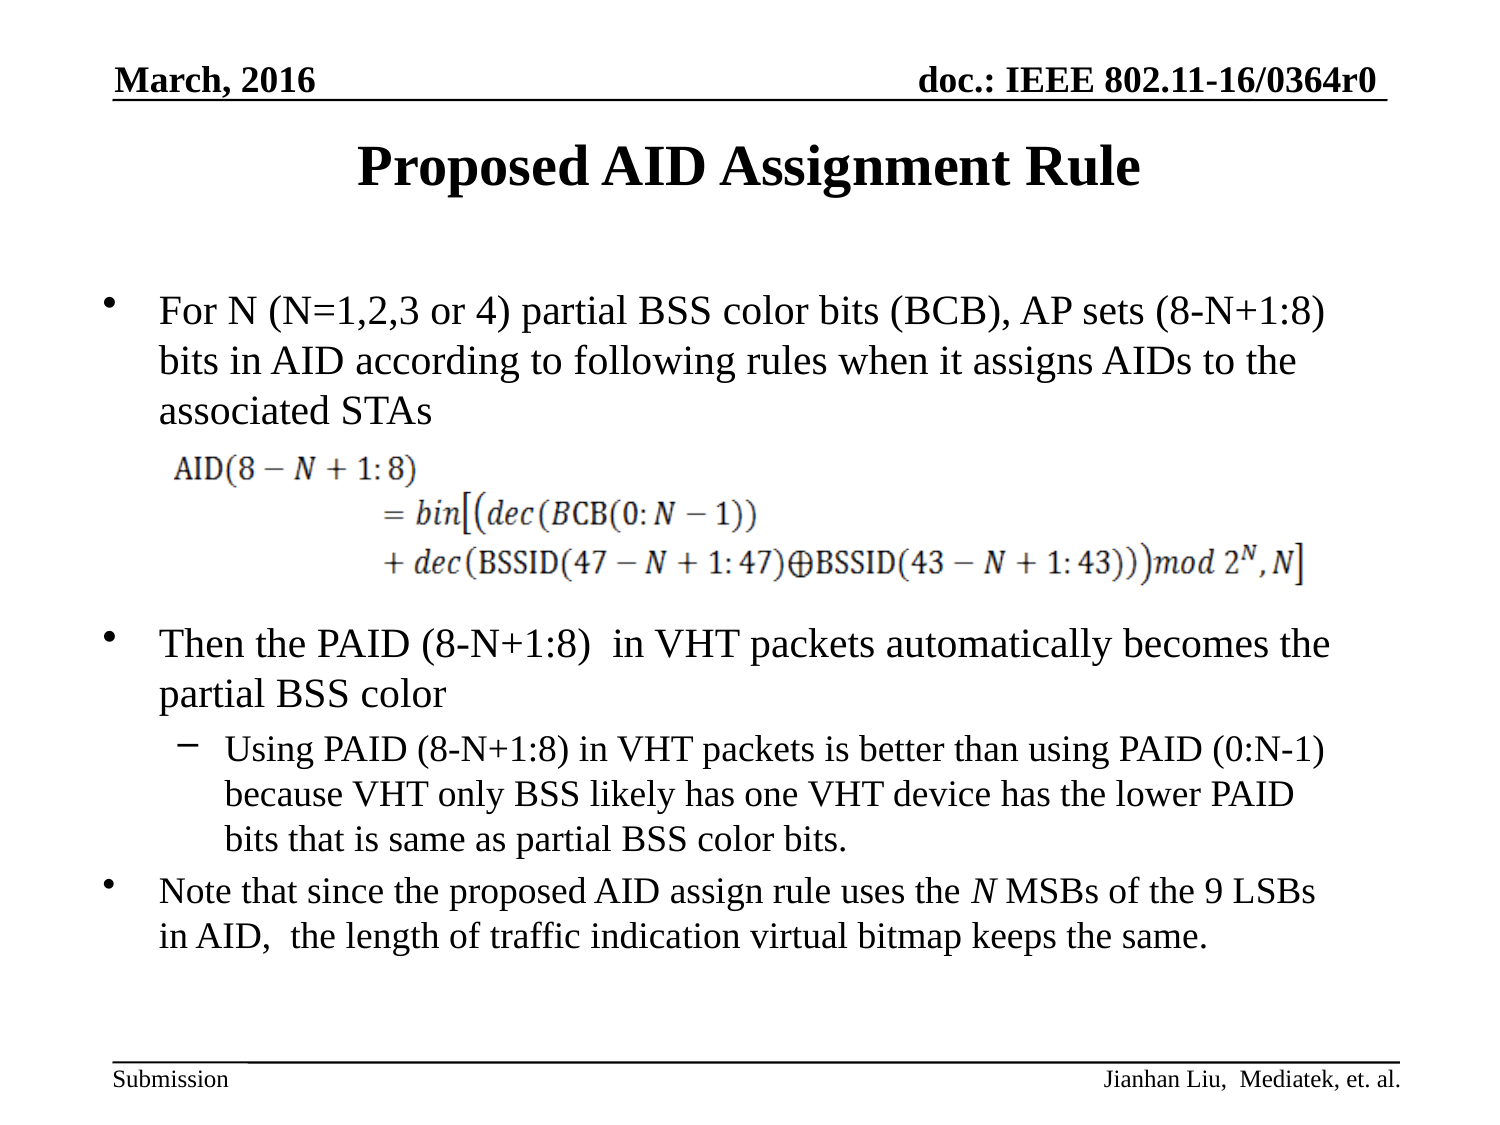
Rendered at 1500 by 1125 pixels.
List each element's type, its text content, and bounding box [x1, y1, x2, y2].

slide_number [114, 0, 318, 101]
title Proposed AID Assignment Rule [112, 112, 1388, 213]
footer Jianhan Liu, Mediatek, et. al. [1092, 1061, 1402, 1093]
list For N (N=1,2,3 or 4) partial BSS color bits (BCB), AP sets (8-N+1:8) bits in AID according to following rules when it assigns AIDs to the associated STAs Then the PAID (8-N+1:8) in VHT packets automatically becomes the partial BSS color Using PAID (8-N+1:8) in VHT packets is better than using PAID (0:N-1) because VHT only BSS likely has one VHT device has the lower PAID bits that is same as partial BSS color bits. Note that since the proposed AID assign rule uses the N MSBs of the 9 LSBs in AID, the length of traffic indication virtual bitmap keeps the same. [87, 274, 1363, 988]
picture [174, 449, 1426, 588]
